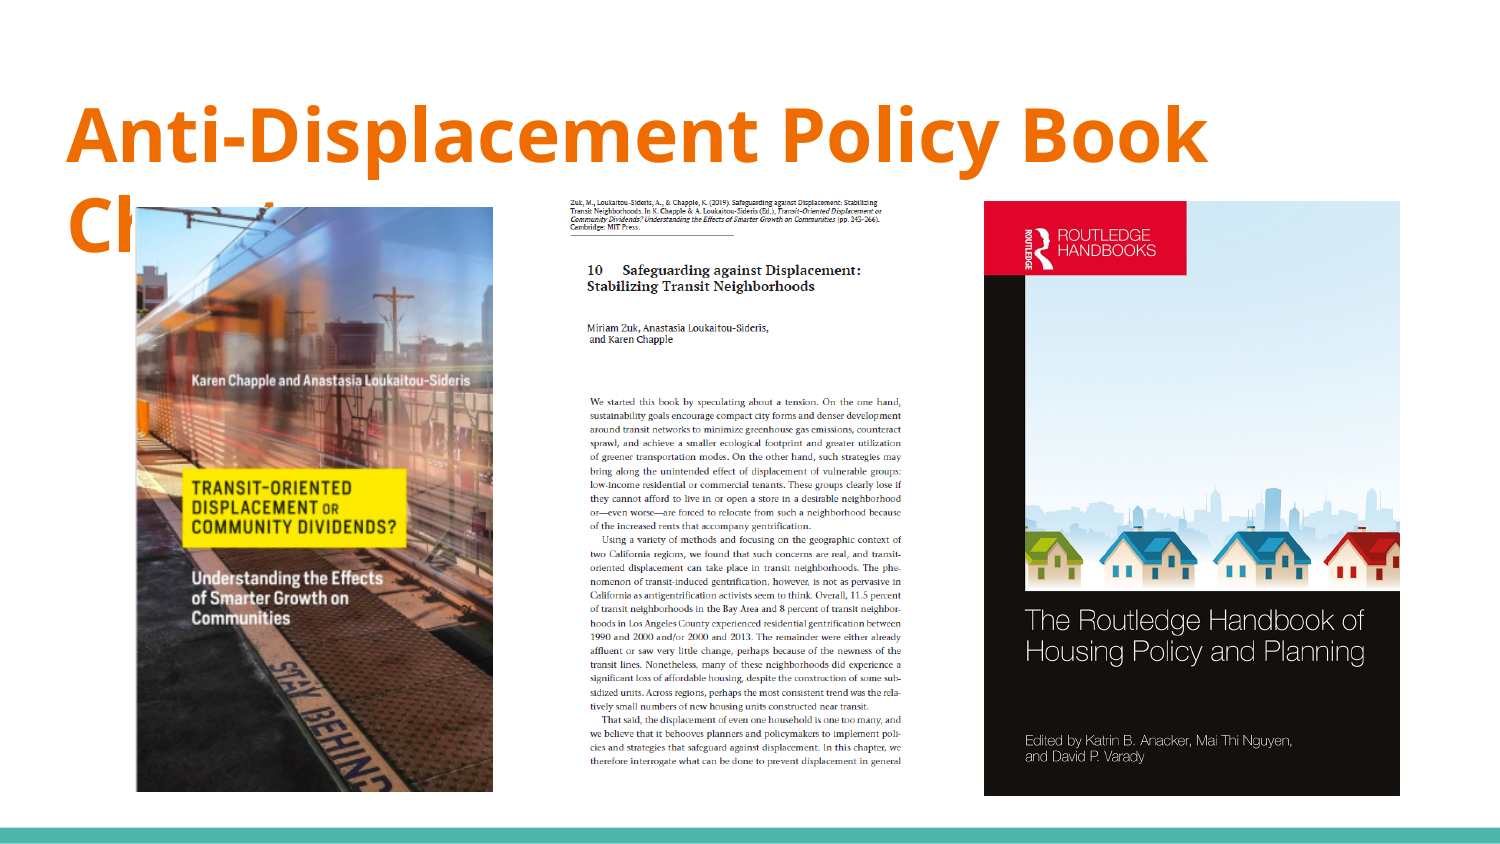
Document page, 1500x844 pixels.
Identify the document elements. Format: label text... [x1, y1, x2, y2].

title Anti-Displacement Policy Book Chapters [51, 72, 1449, 189]
picture [540, 188, 956, 808]
picture [984, 200, 1400, 796]
picture [132, 207, 494, 792]
